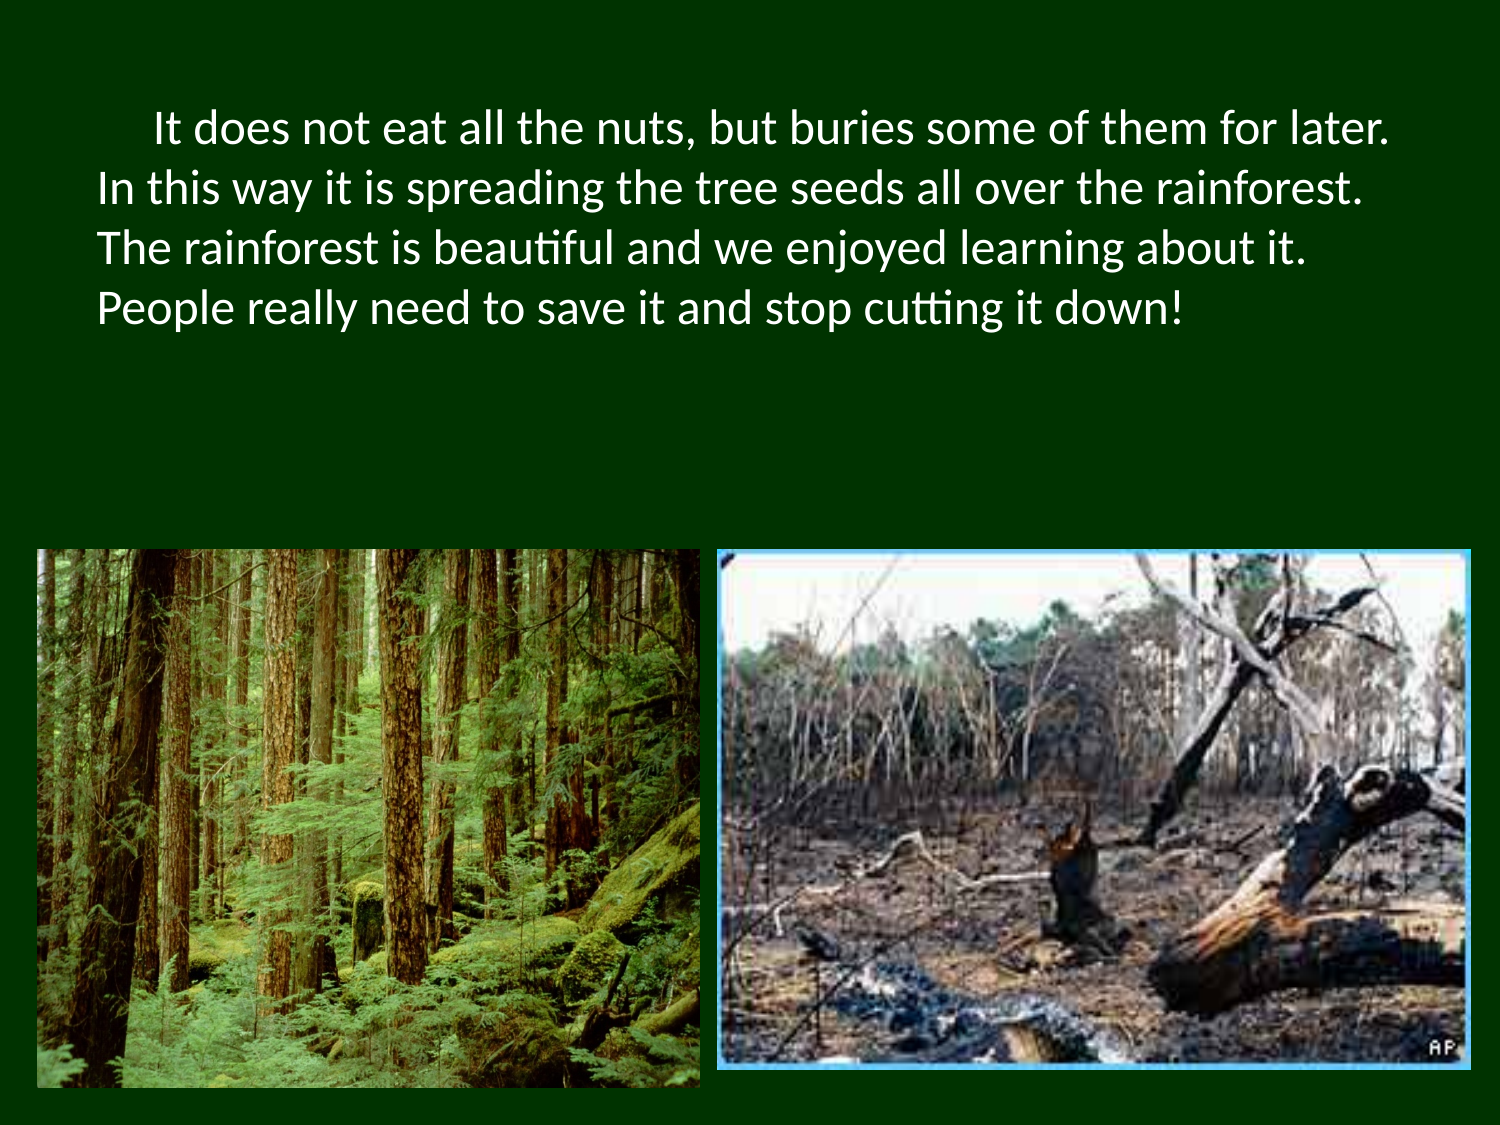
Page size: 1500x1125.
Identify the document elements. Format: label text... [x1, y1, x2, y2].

picture [717, 549, 1471, 1071]
text_box It does not eat all the nuts, but buries some of them for later. In this way it is spreading the tree seeds all over the rainforest. The rainforest is beautiful and we enjoyed learning about it. People really need to save it and stop cutting it down! [81, 87, 1406, 343]
picture [37, 549, 701, 1088]
